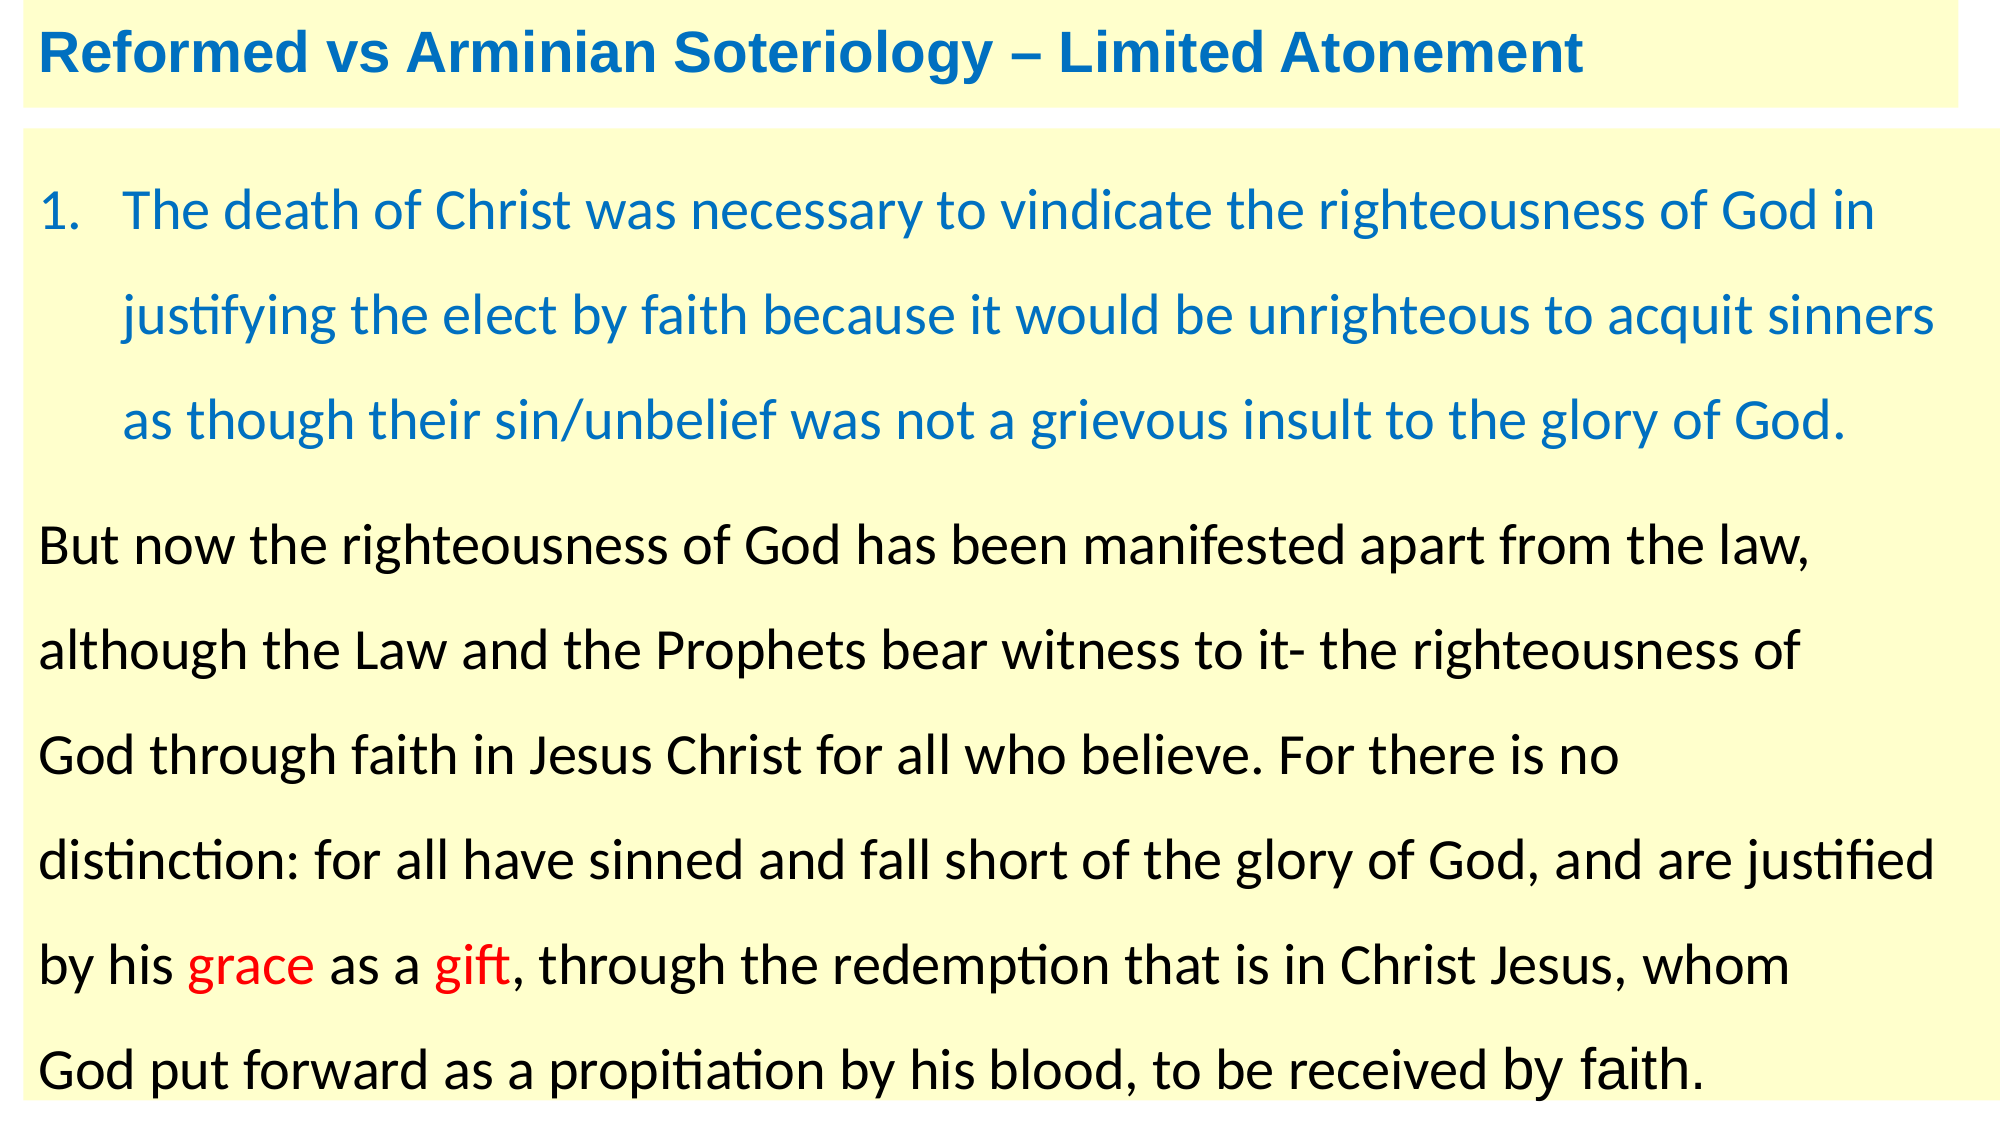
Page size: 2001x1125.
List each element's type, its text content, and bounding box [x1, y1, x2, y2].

text_box [404, 971, 1716, 1057]
title Reformed vs Arminian Soteriology – Limited Atonement [23, 0, 1959, 108]
list The death of Christ was necessary to vindicate the righteousness of God in justifying the elect by faith because it would be unrighteous to acquit sinners as though their sin/unbelief was not a grievous insult to the glory of God. But now the righteousness of God has been manifested apart from the law, although the Law and the Prophets bear witness to it- the righteousness of God through faith in Jesus Christ for all who believe. For there is no distinction: for all have sinned and fall short of the glory of God, and are justified by his grace as a gift, through the redemption that is in Christ Jesus, whom God put forward as a propitiation by his blood, to be received by faith. [23, 128, 2000, 1101]
